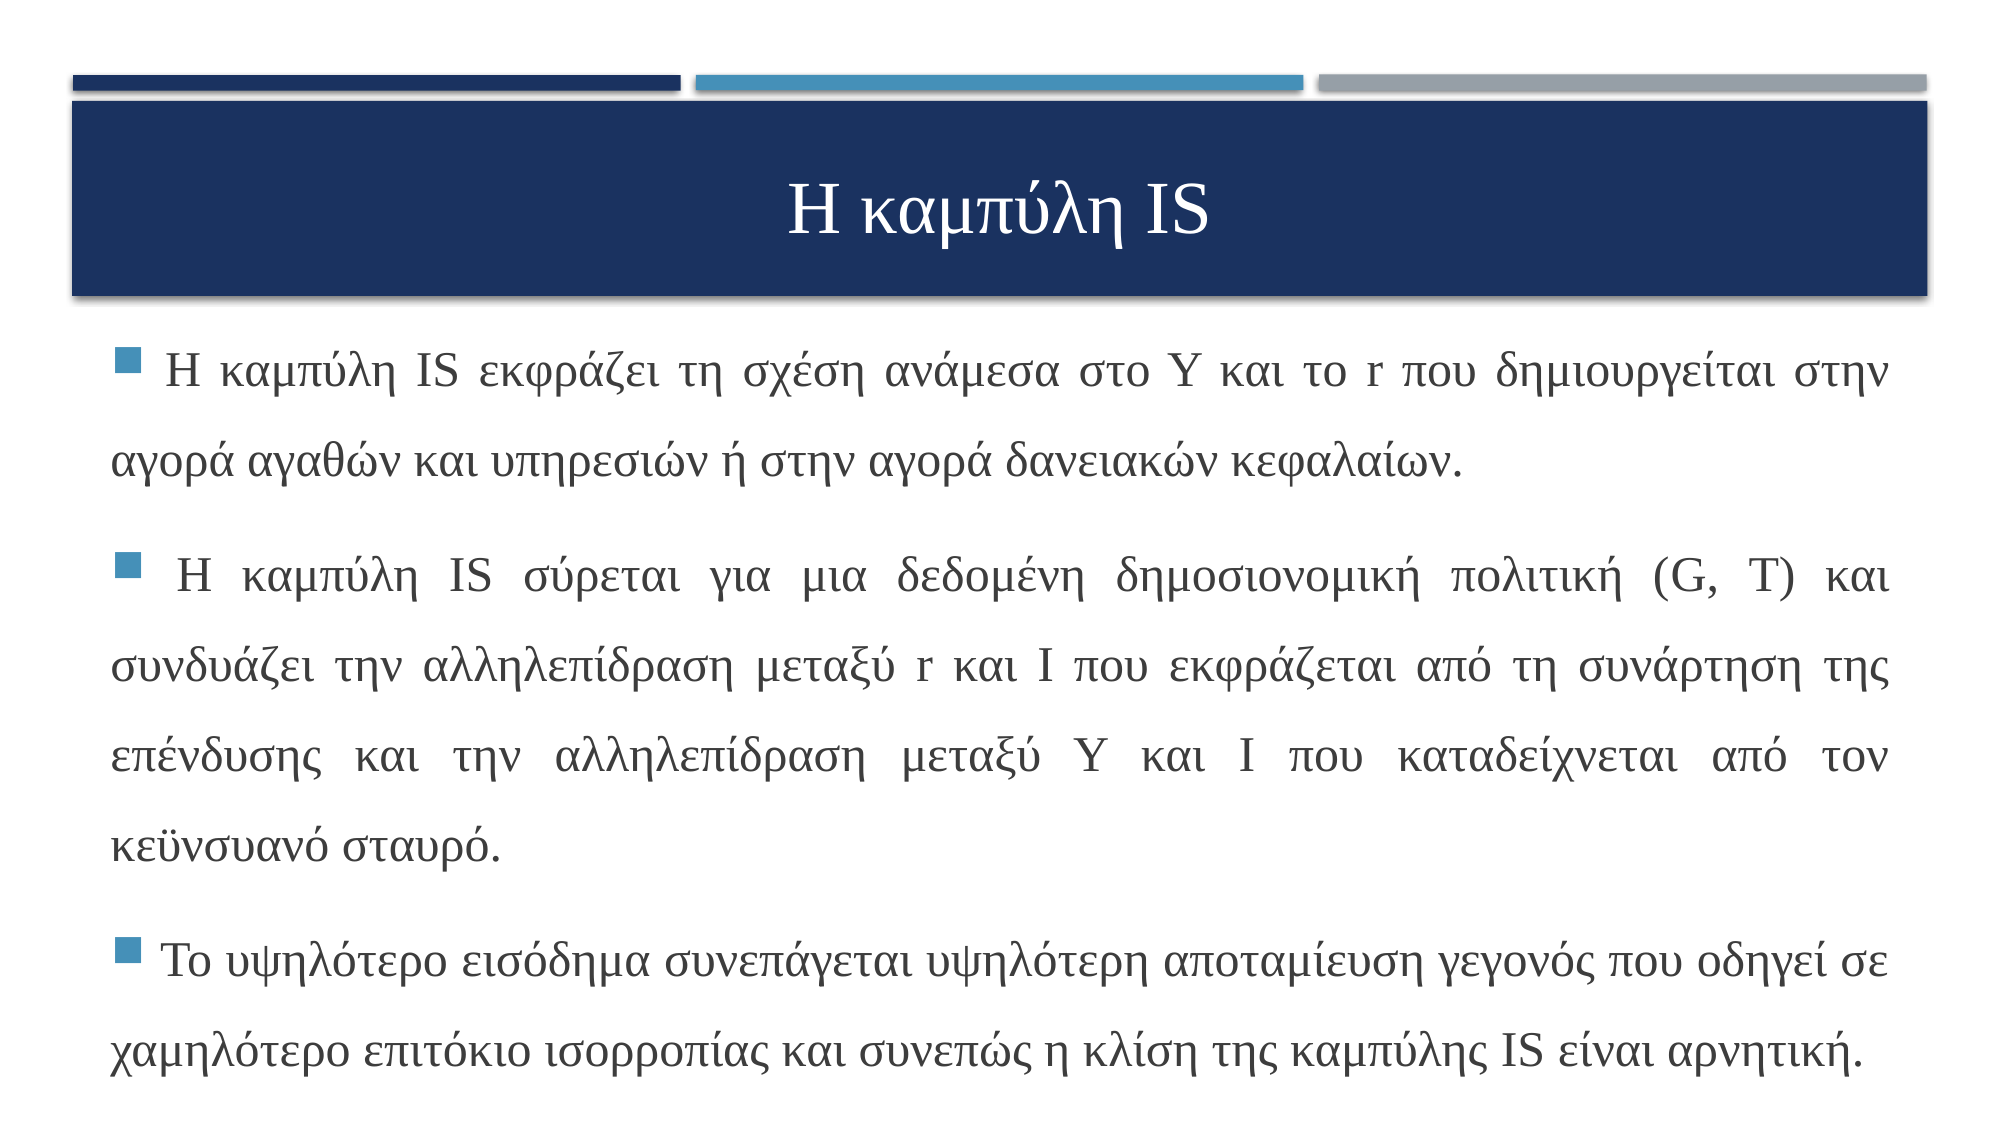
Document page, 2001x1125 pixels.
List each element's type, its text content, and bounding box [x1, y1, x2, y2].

list Η καμπύλη IS εκφράζει τη σχέση ανάμεσα στο Υ και το r που δημιουργείται στην αγορά αγαθών και υπηρεσιών ή στην αγορά δανειακών κεφαλαίων. Η καμπύλη IS σύρεται για μια δεδομένη δημοσιονομική πολιτική (G, T) και συνδυάζει την αλληλεπίδραση μεταξύ r και Ι που εκφράζεται από τη συνάρτηση της επένδυσης και την αλληλεπίδραση μεταξύ Υ και Ι που καταδείχνεται από τον κεϋνσυανό σταυρό. Το υψηλότερο εισόδημα συνεπάγεται υψηλότερη αποταμίευση γεγονός που οδηγεί σε χαμηλότερο επιτόκιο ισορροπίας και συνεπώς η κλίση της καμπύλης IS είναι αρνητική. [95, 308, 1905, 1074]
title Η καμπύλη IS [95, 115, 1905, 256]
